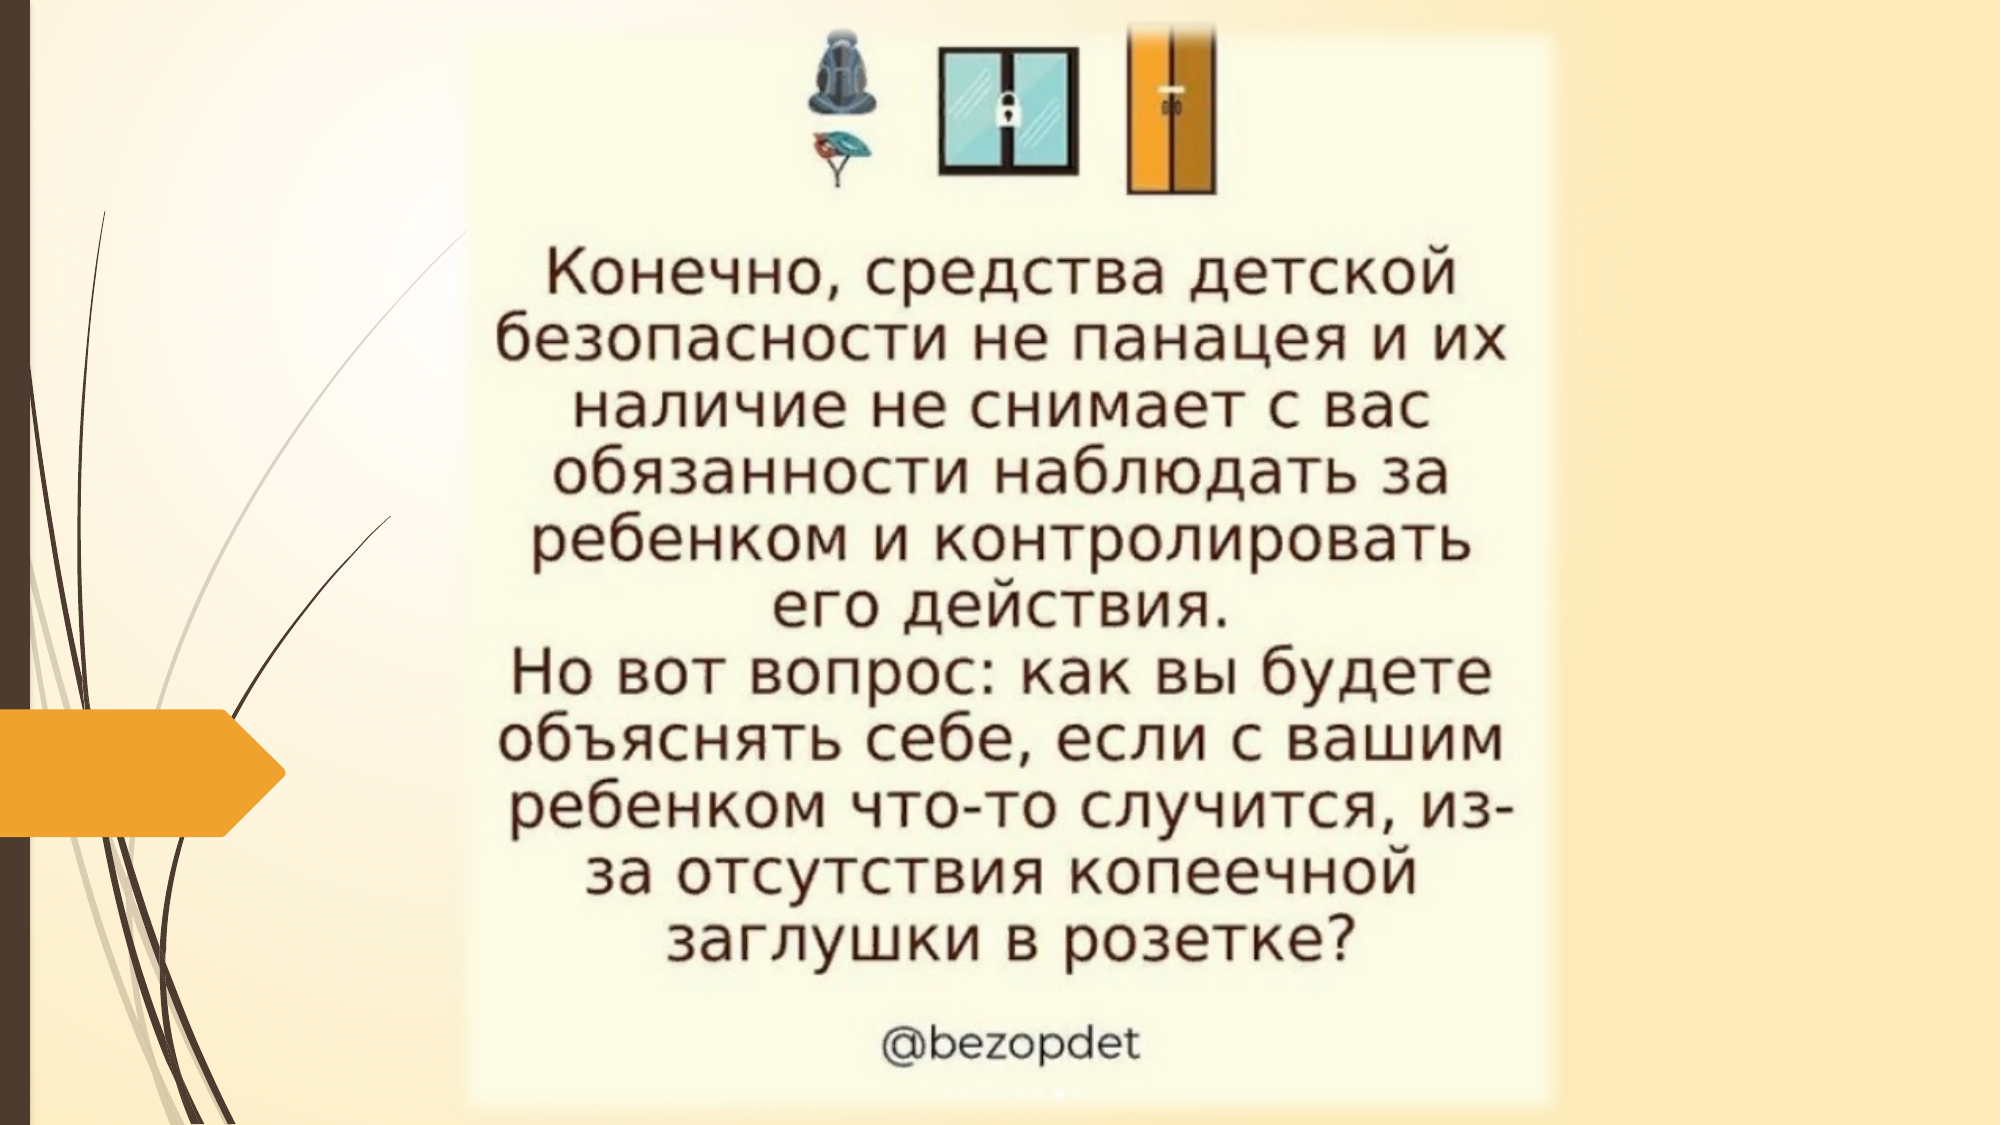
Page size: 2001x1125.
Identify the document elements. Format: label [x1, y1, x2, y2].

picture [449, 19, 1571, 1125]
